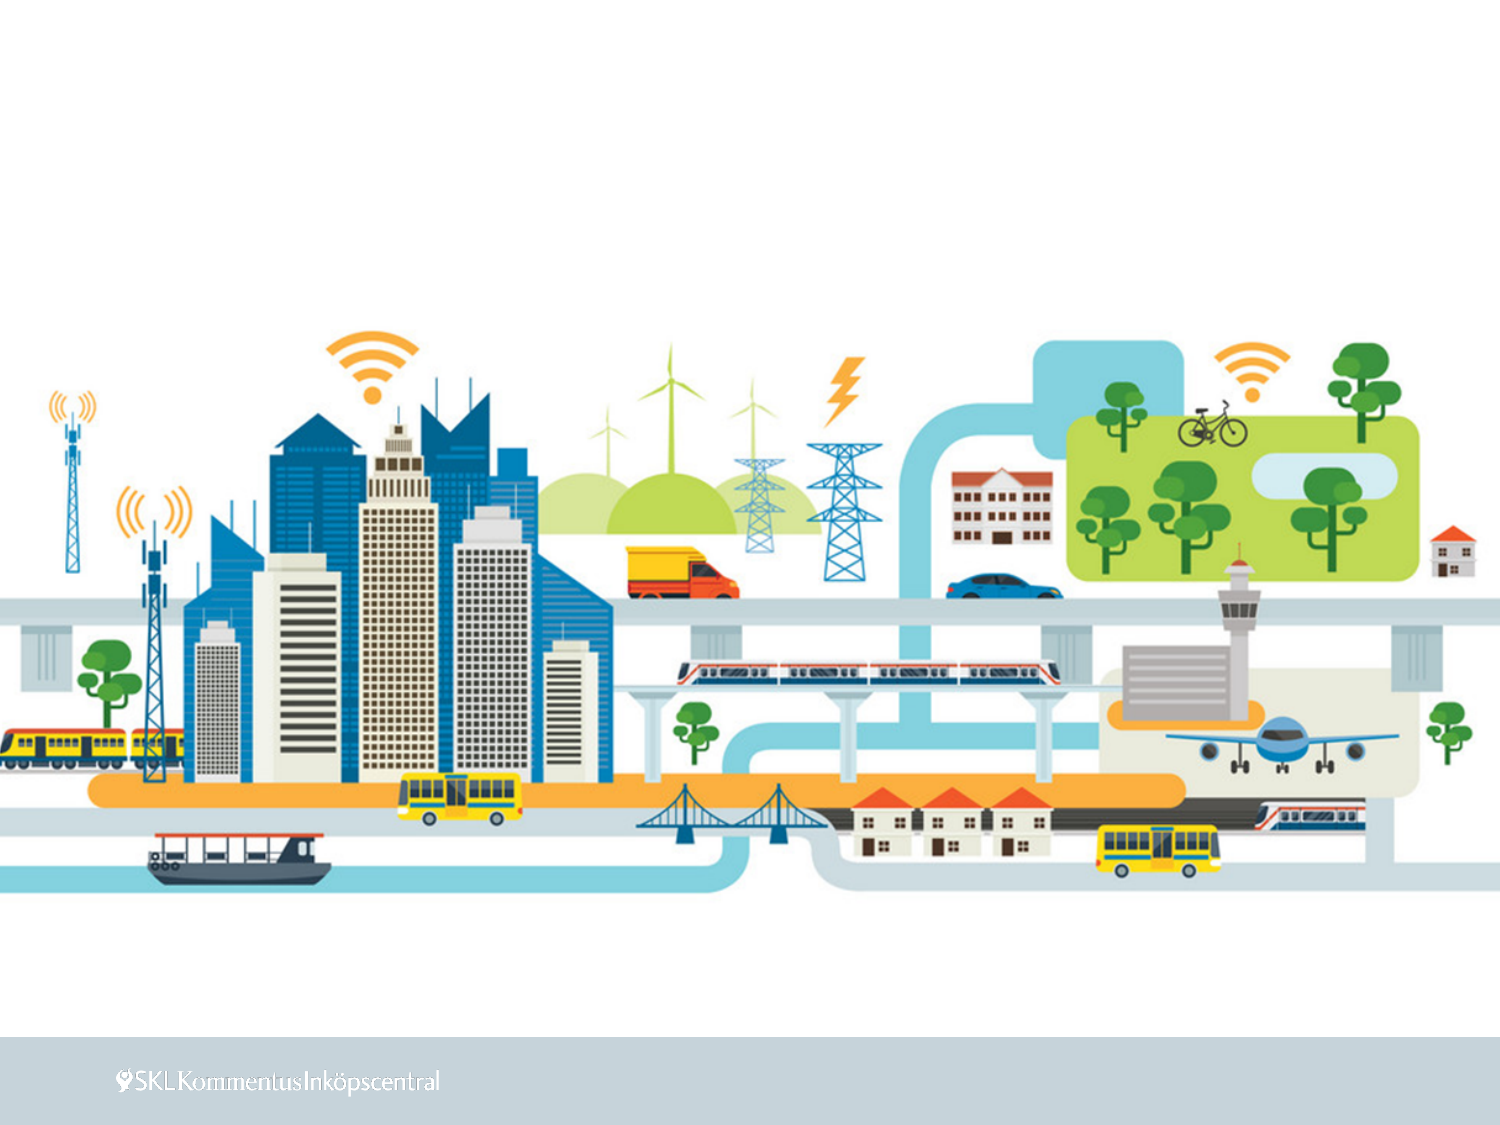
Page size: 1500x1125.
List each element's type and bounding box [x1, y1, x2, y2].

picture [116, 1068, 439, 1097]
picture [0, 160, 1500, 1024]
